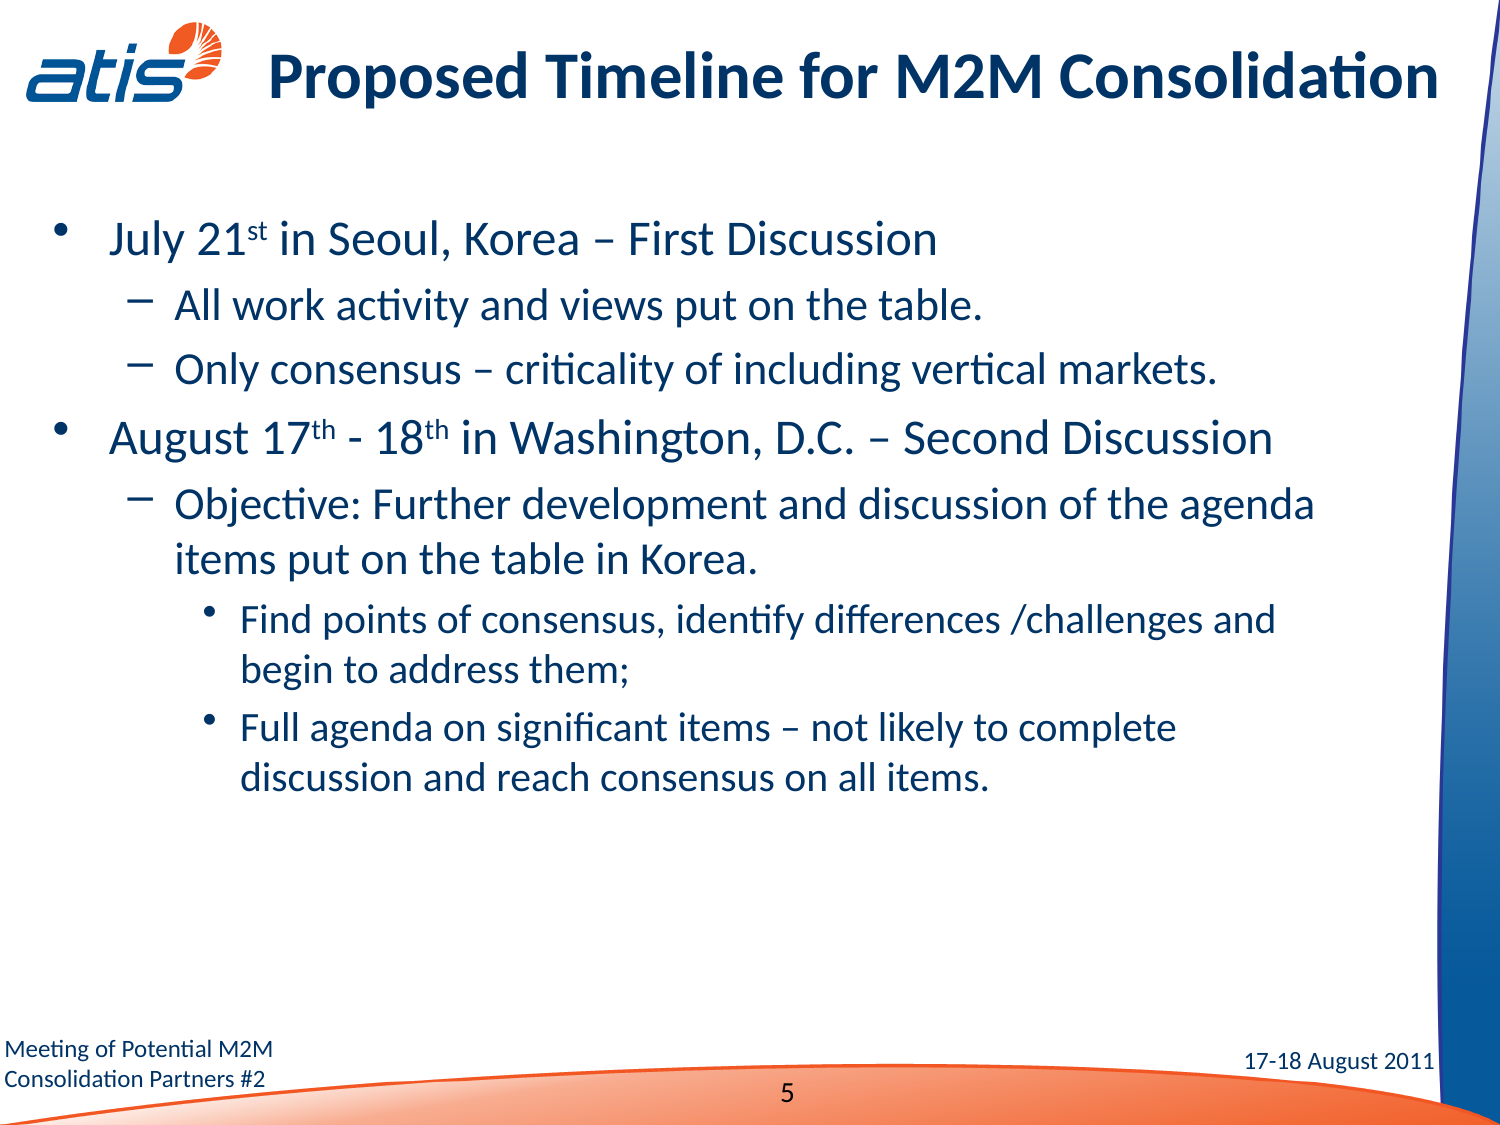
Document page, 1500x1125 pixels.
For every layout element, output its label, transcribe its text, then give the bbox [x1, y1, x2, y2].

picture [0, 0, 1500, 1125]
title Proposed Timeline for M2M Consolidation [225, 0, 1500, 145]
list July 21st in Seoul, Korea – First Discussion All work activity and views put on the table. Only consensus – criticality of including vertical markets. August 17th - 18th in Washington, D.C. – Second Discussion Objective: Further development and discussion of the agenda items put on the table in Korea. Find points of consensus, identify differences /challenges and begin to address them; Full agenda on significant items – not likely to complete discussion and reach consensus on all items. [37, 198, 1375, 1120]
